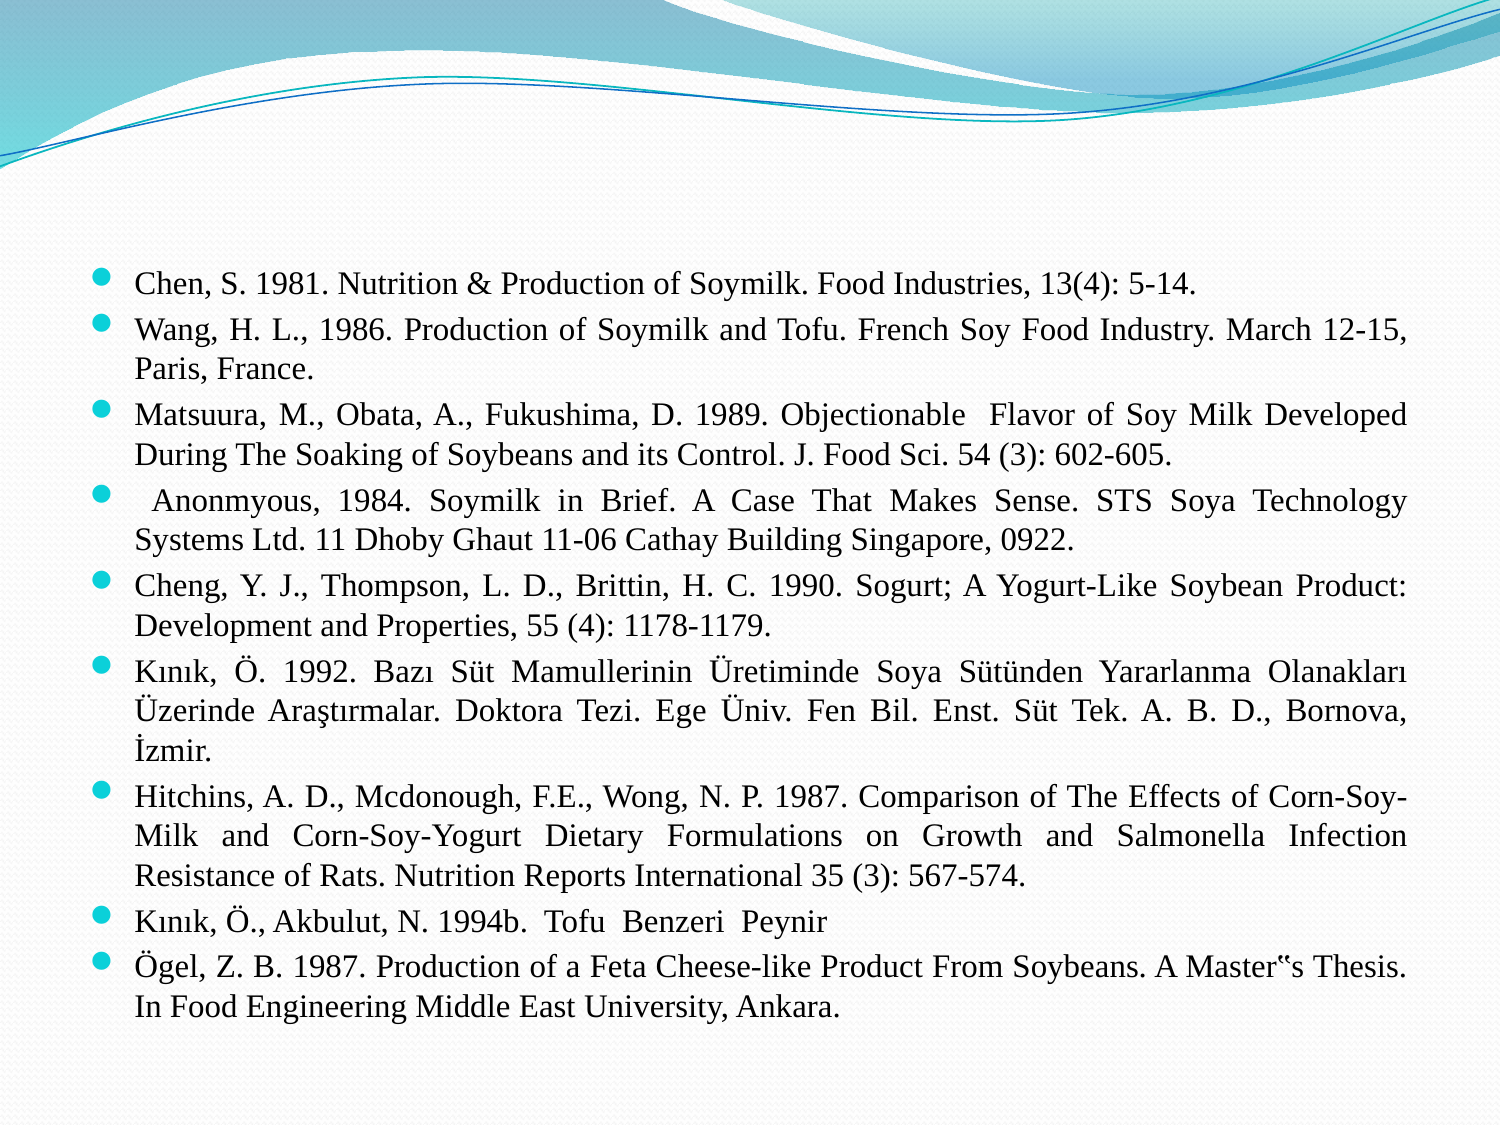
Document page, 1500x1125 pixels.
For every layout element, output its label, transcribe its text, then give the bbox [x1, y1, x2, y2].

list Chen, S. 1981. Nutrition & Production of Soymilk. Food Industries, 13(4): 5-14. Wang, H. L., 1986. Production of Soymilk and Tofu. French Soy Food Industry. March 12-15, Paris, France. Matsuura, M., Obata, A., Fukushima, D. 1989. Objectionable Flavor of Soy Milk Developed During The Soaking of Soybeans and its Control. J. Food Sci. 54 (3): 602-605. Anonmyous, 1984. Soymilk in Brief. A Case That Makes Sense. STS Soya Technology Systems Ltd. 11 Dhoby Ghaut 11-06 Cathay Building Singapore, 0922. Cheng, Y. J., Thompson, L. D., Brittin, H. C. 1990. Sogurt; A Yogurt-Like Soybean Product: Development and Properties, 55 (4): 1178-1179. Kınık, Ö. 1992. Bazı Süt Mamullerinin Üretiminde Soya Sütünden Yararlanma Olanakları Üzerinde Araştırmalar. Doktora Tezi. Ege Üniv. Fen Bil. Enst. Süt Tek. A. B. D., Bornova, İzmir. Hitchins, A. D., Mcdonough, F.E., Wong, N. P. 1987. Comparison of The Effects of Corn-Soy-Milk and Corn-Soy-Yogurt Dietary Formulations on Growth and Salmonella Infection Resistance of Rats. Nutrition Reports International 35 (3): 567-574. Kınık, Ö., Akbulut, N. 1994b. Tofu Benzeri Peynir Ögel, Z. B. 1987. Production of a Feta Cheese-like Product From Soybeans. A Master‟s Thesis. In Food Engineering Middle East University, Ankara. [75, 208, 1425, 1038]
